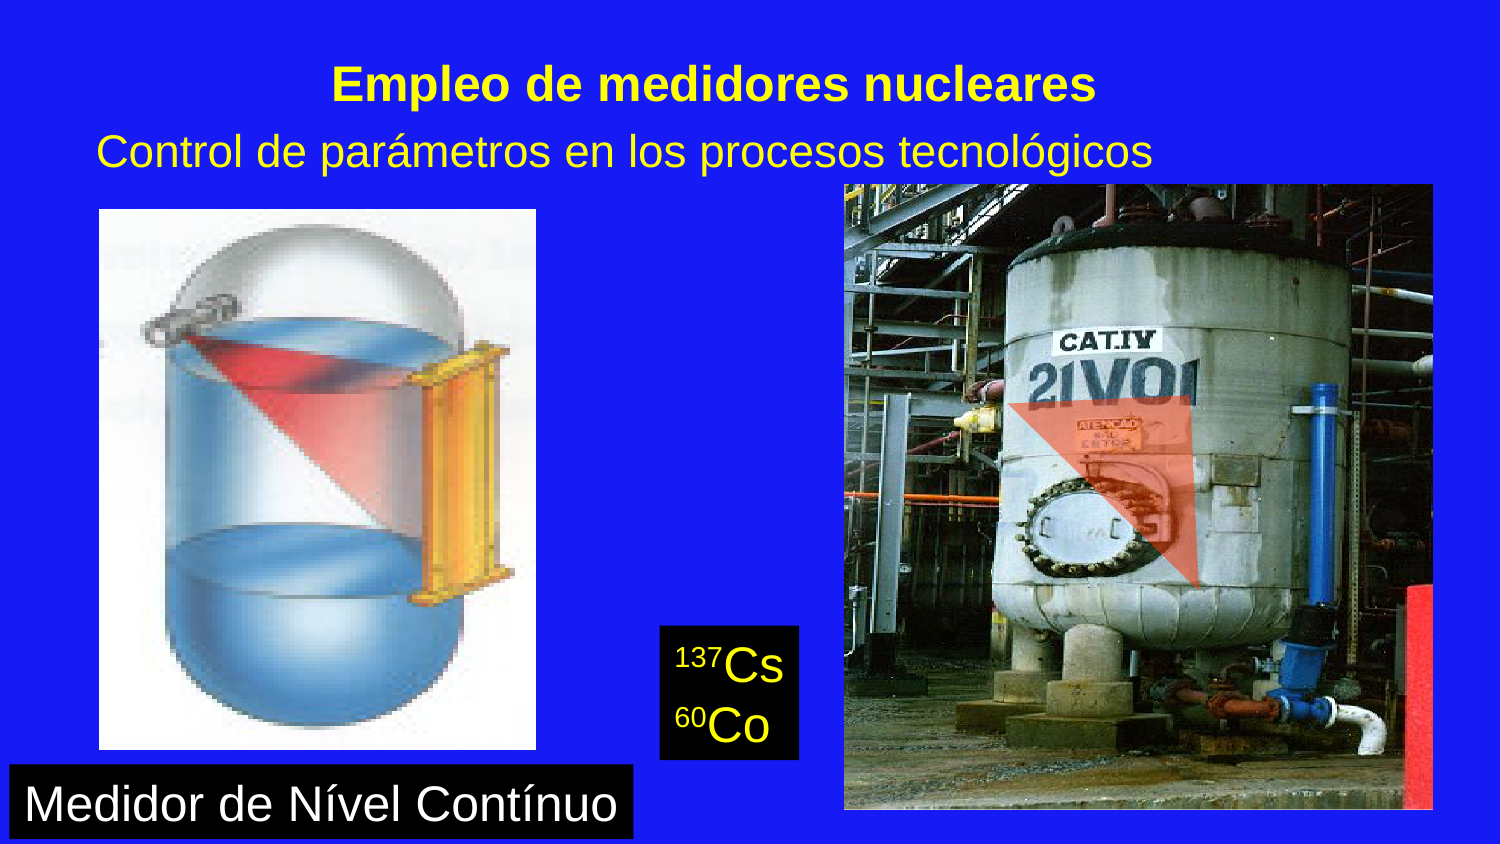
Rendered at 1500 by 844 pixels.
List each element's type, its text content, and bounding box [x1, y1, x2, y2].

text_box Empleo de medidores nucleares [230, 43, 1199, 114]
text_box Medidor de Nível Contínuo [9, 764, 634, 840]
text_box 137Cs 60Co [659, 625, 800, 761]
picture [98, 208, 537, 750]
text_box Control de parámetros en los procesos tecnológicos [81, 114, 1435, 185]
picture [844, 184, 1434, 811]
